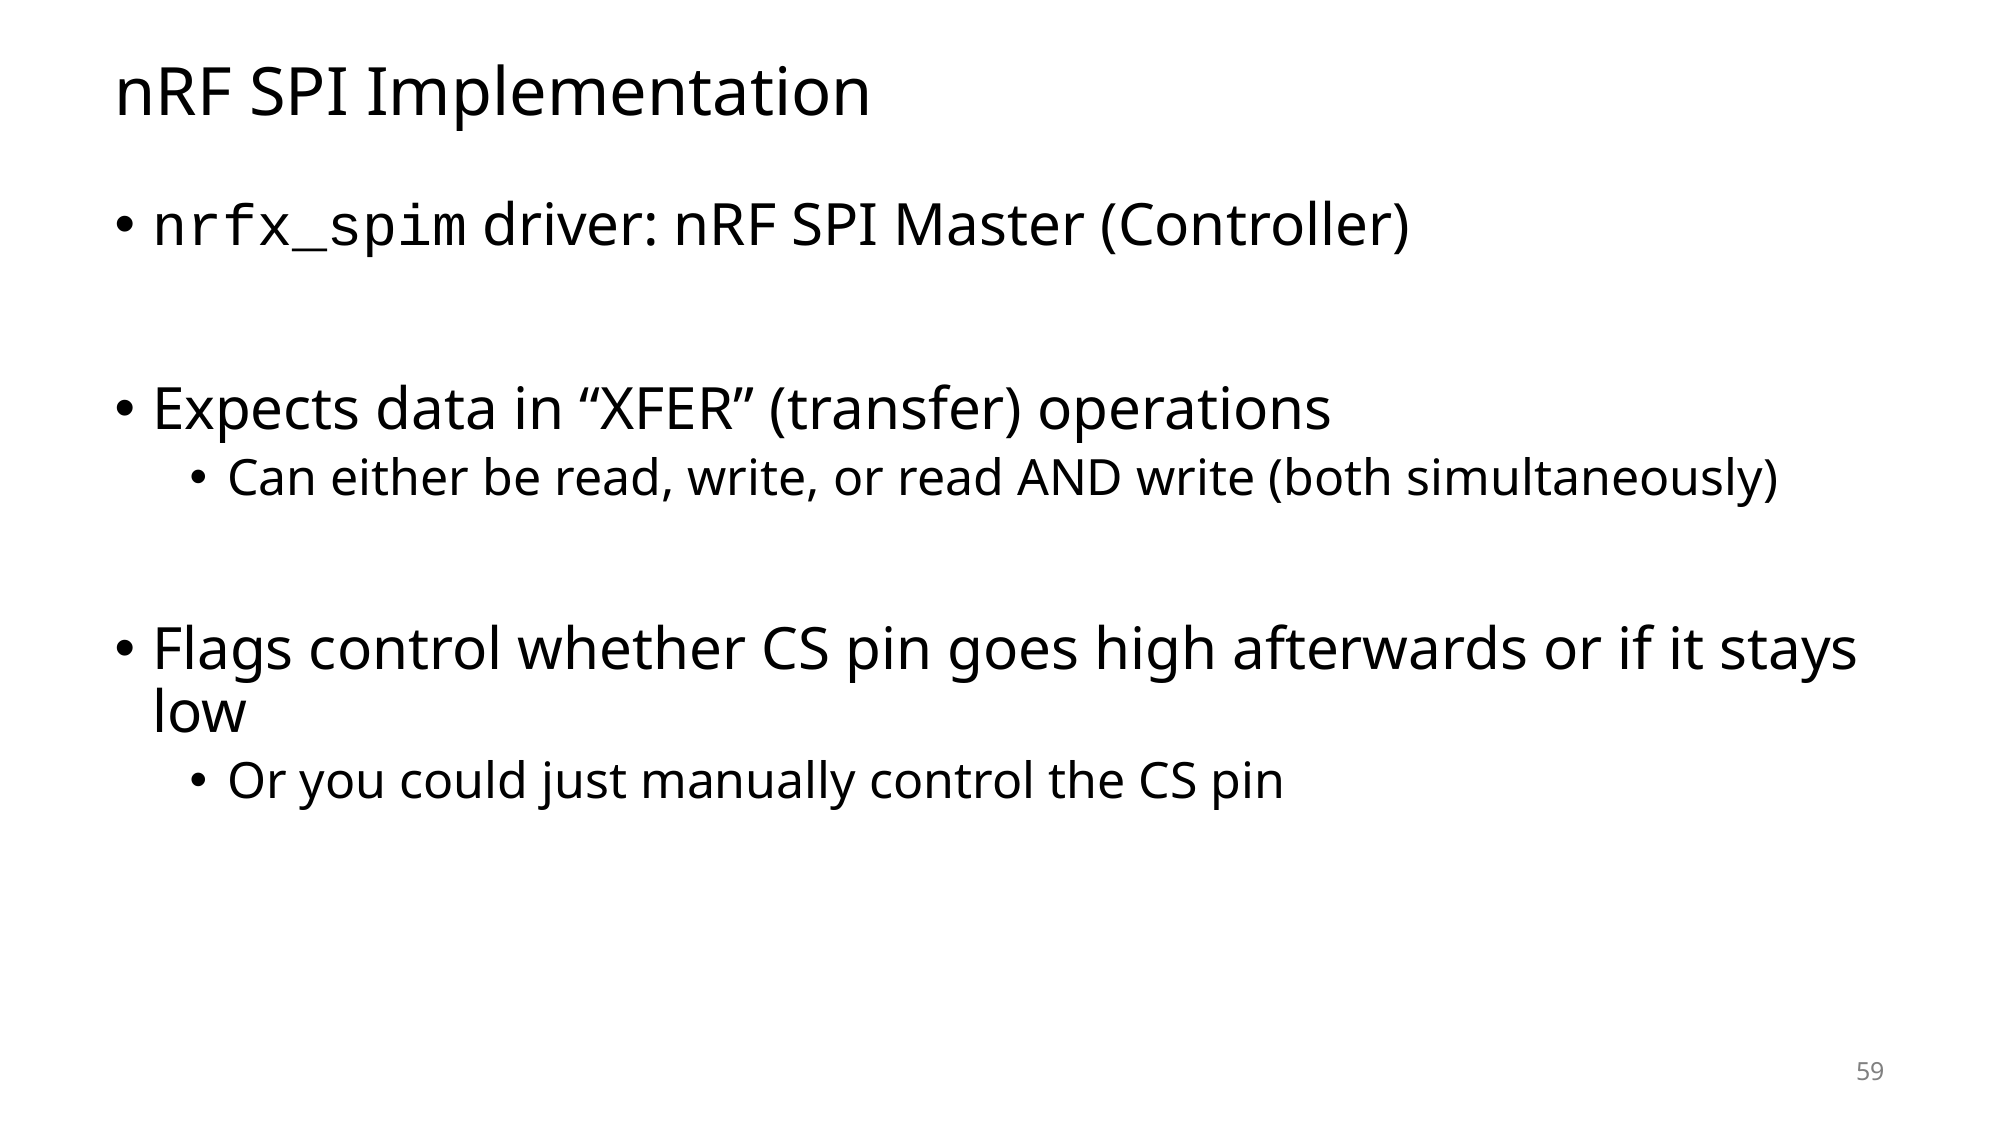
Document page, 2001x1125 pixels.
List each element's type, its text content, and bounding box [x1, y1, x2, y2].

list nrfx_spim driver: nRF SPI Master (Controller) Expects data in “XFER” (transfer) operations Can either be read, write, or read AND write (both simultaneously) Flags control whether CS pin goes high afterwards or if it stays low Or you could just manually control the CS pin [99, 187, 1900, 1013]
title nRF SPI Implementation [99, 37, 1900, 150]
slide_number 59 [1749, 1042, 1900, 1103]
